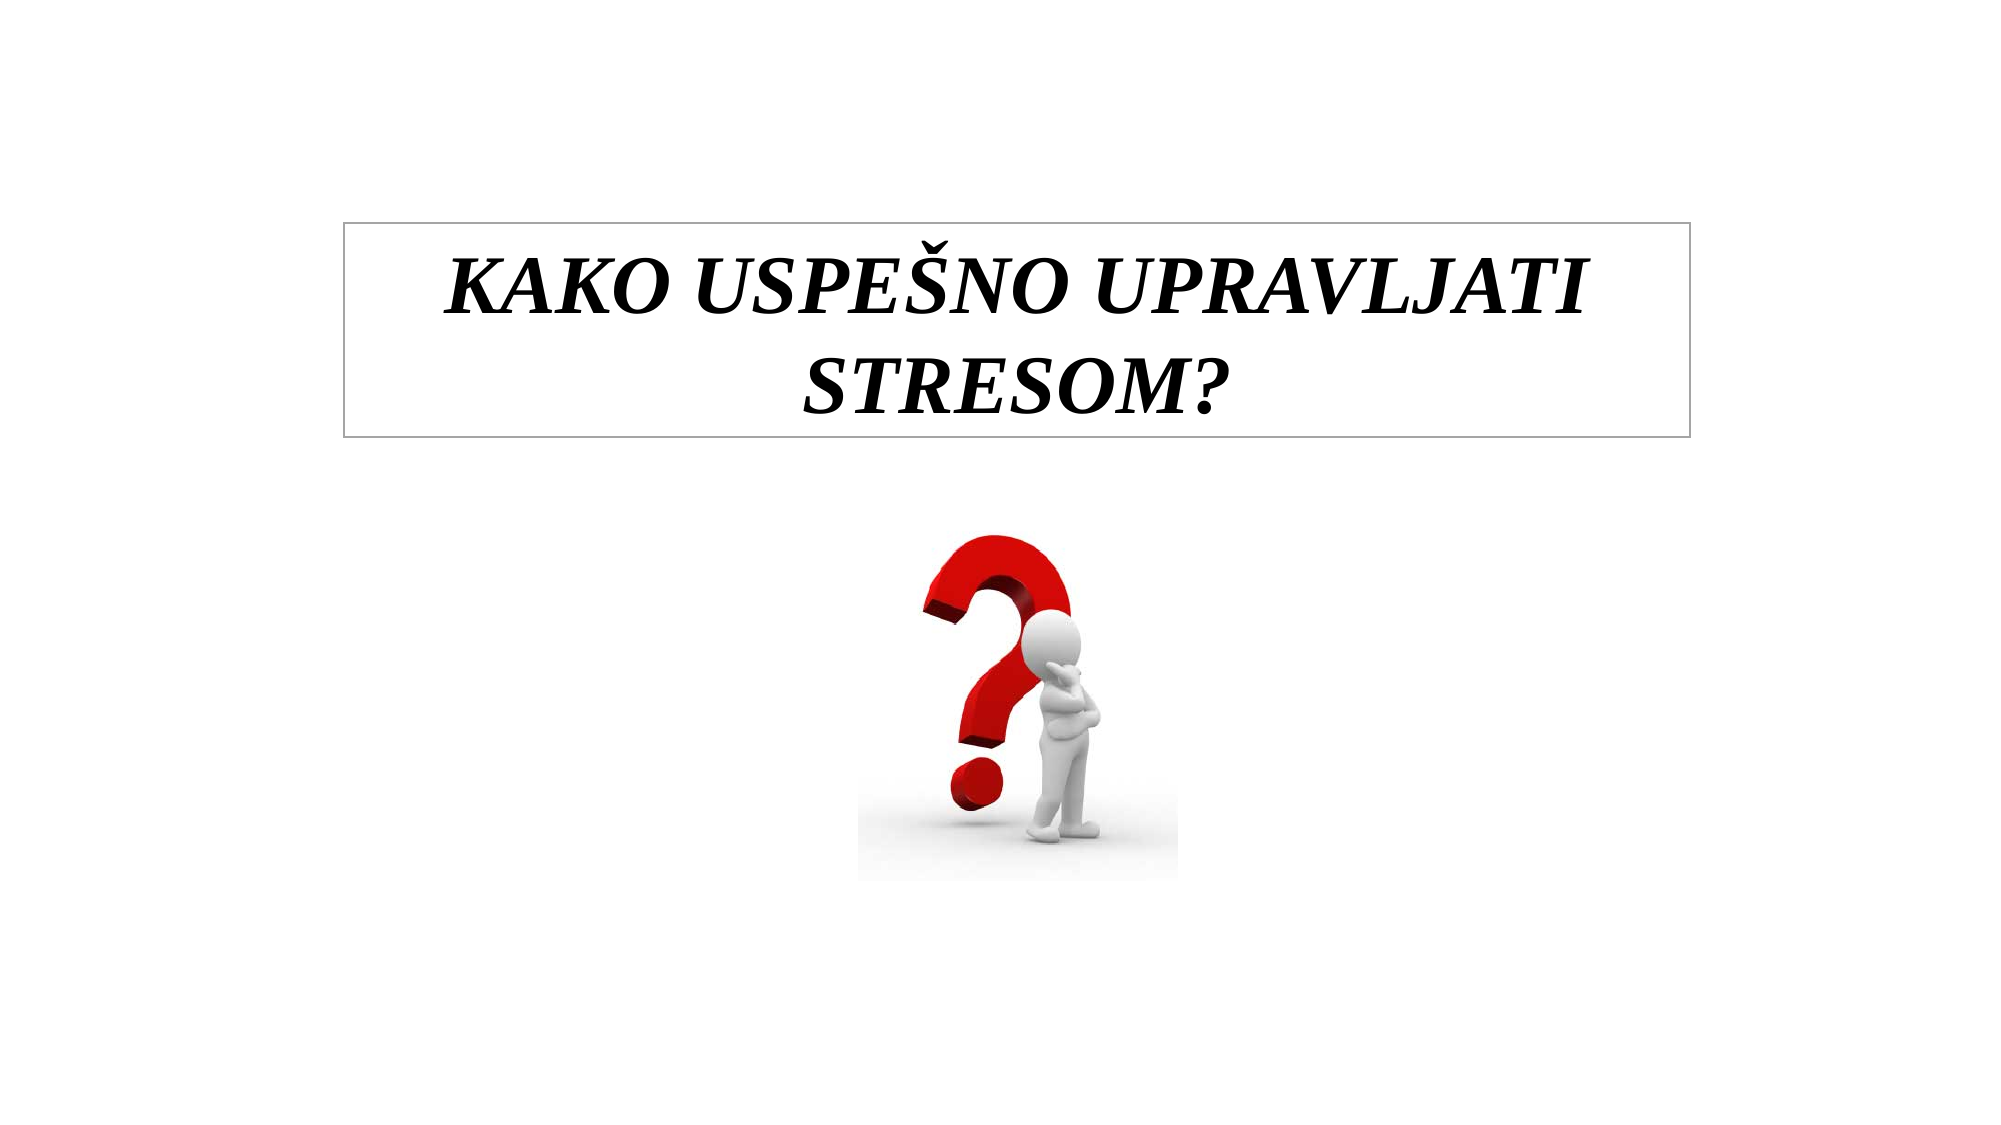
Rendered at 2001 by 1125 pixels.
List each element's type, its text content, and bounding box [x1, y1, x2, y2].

picture [858, 515, 1178, 881]
text_box KAKO USPEŠNO UPRAVLJATI STRESOM? [343, 222, 1691, 438]
